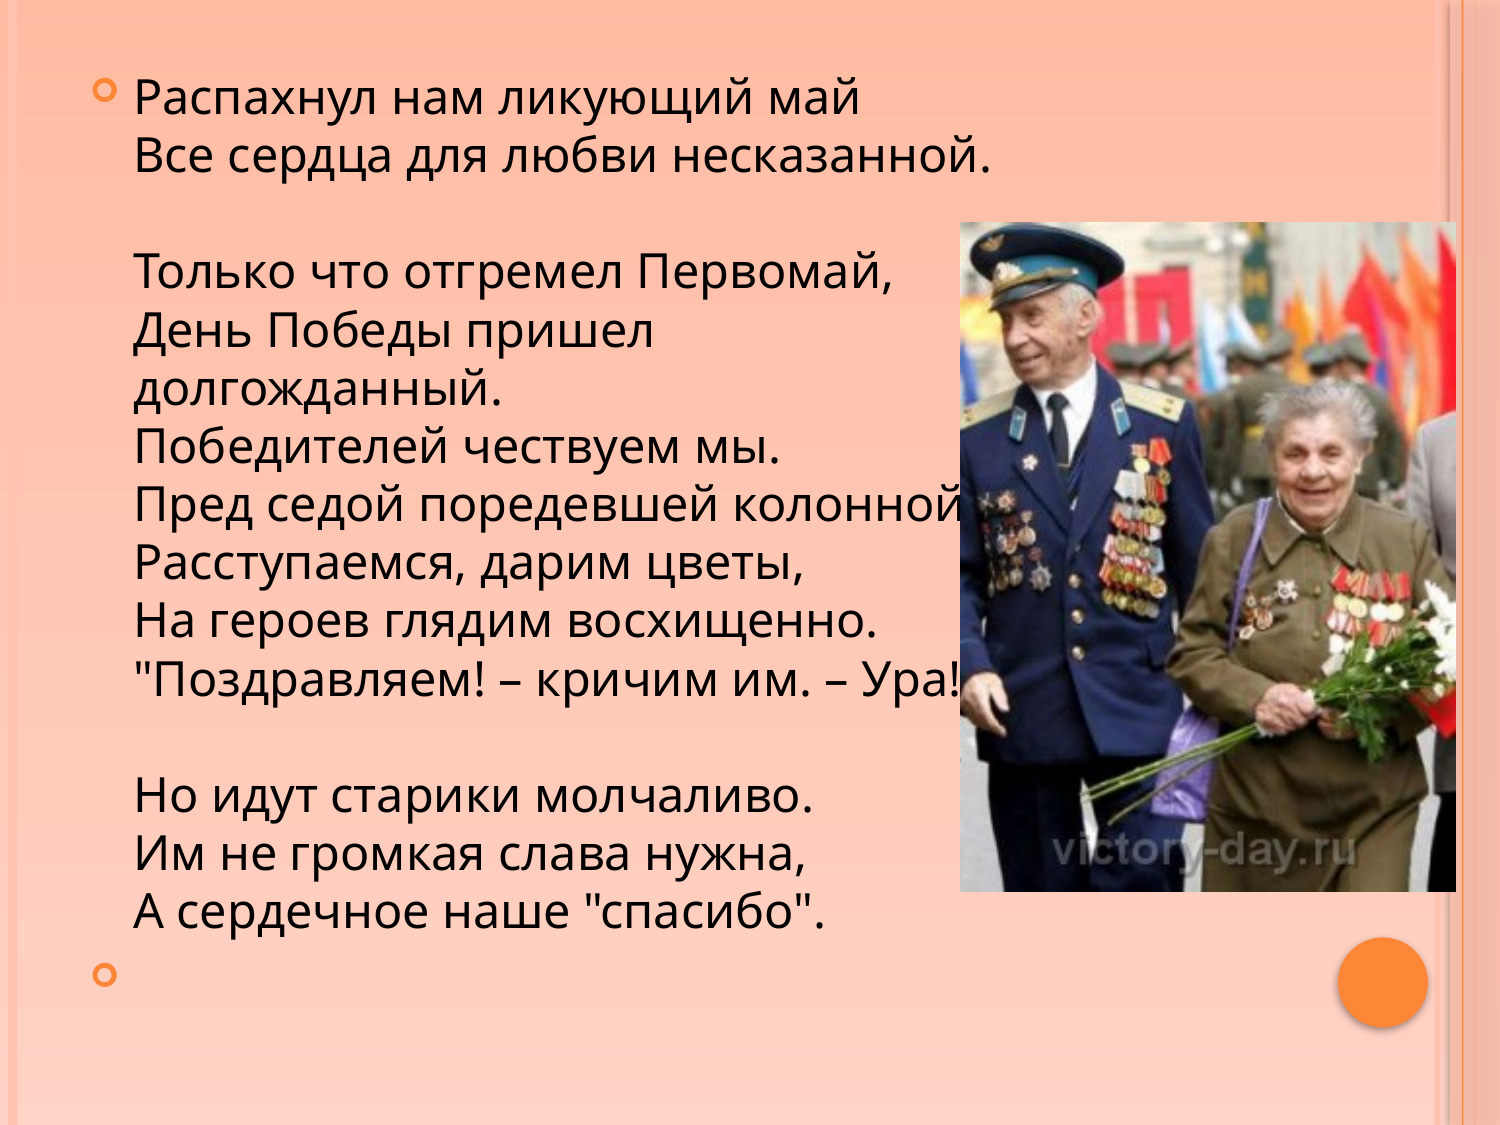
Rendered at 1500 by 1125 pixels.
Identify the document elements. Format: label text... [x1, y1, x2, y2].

list Распахнул нам ликующий май Все сердца для любви несказанной. Только что отгремел Первомай, День Победы пришел долгожданный. Победителей чествуем мы. Пред седой поредевшей колонной Расступаемся, дарим цветы, На героев глядим восхищенно. "Поздравляем! – кричим им. – Ура!" Но идут старики молчаливо. Им не громкая слава нужна, А сердечное наше "спасибо". [75, 58, 1008, 1062]
picture [960, 222, 1457, 893]
